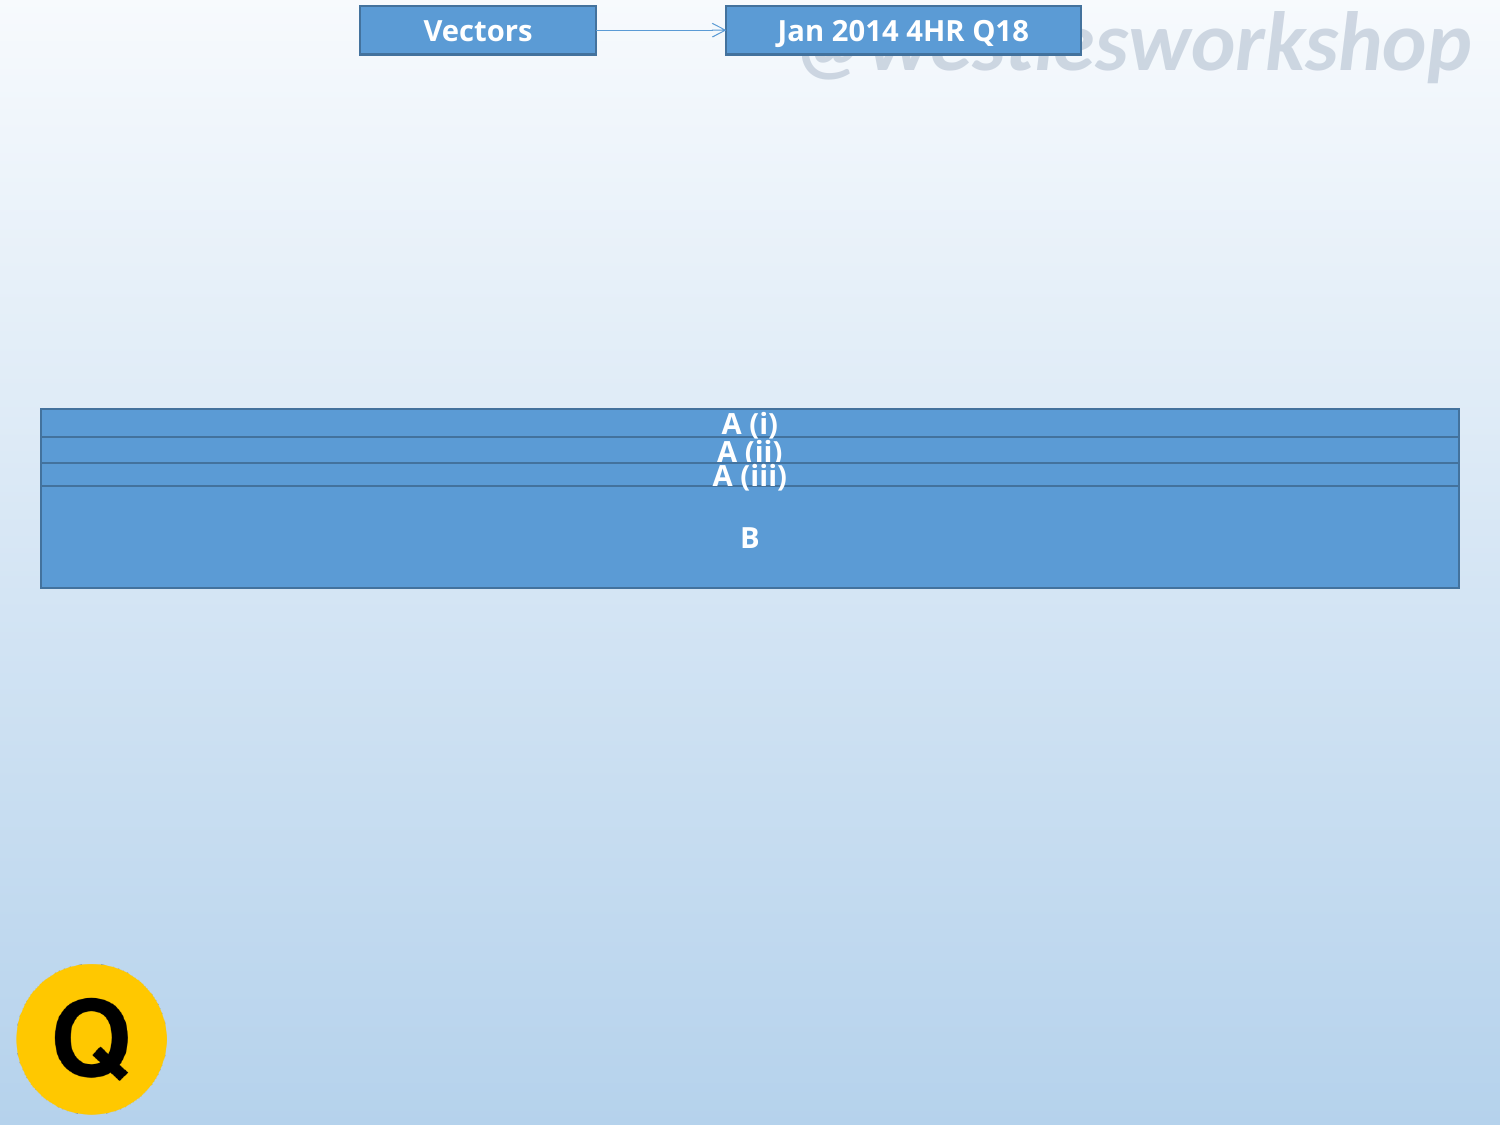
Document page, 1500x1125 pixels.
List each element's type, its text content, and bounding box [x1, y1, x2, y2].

text_box Vectors [359, 5, 597, 56]
picture [41, 408, 1459, 589]
picture [0, 940, 191, 1125]
text_box Jan 2014 4HR Q18 [725, 5, 1082, 56]
